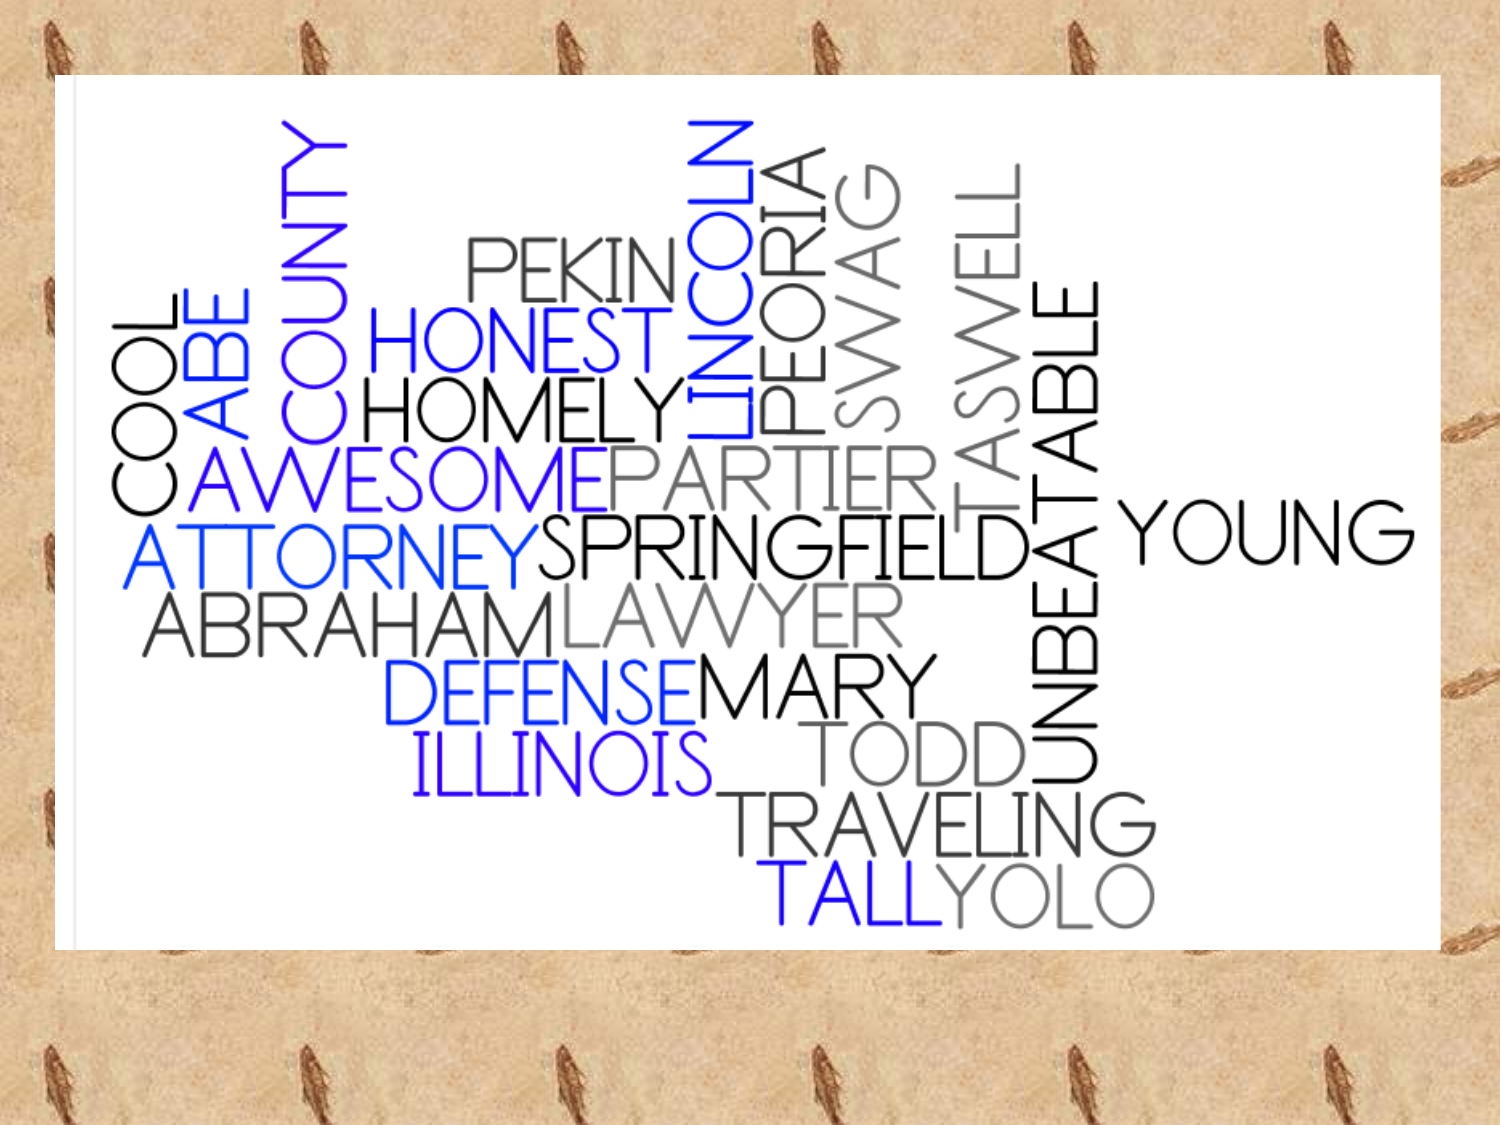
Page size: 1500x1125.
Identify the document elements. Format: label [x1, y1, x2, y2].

list [54, 74, 1441, 951]
picture [0, 0, 1500, 1125]
